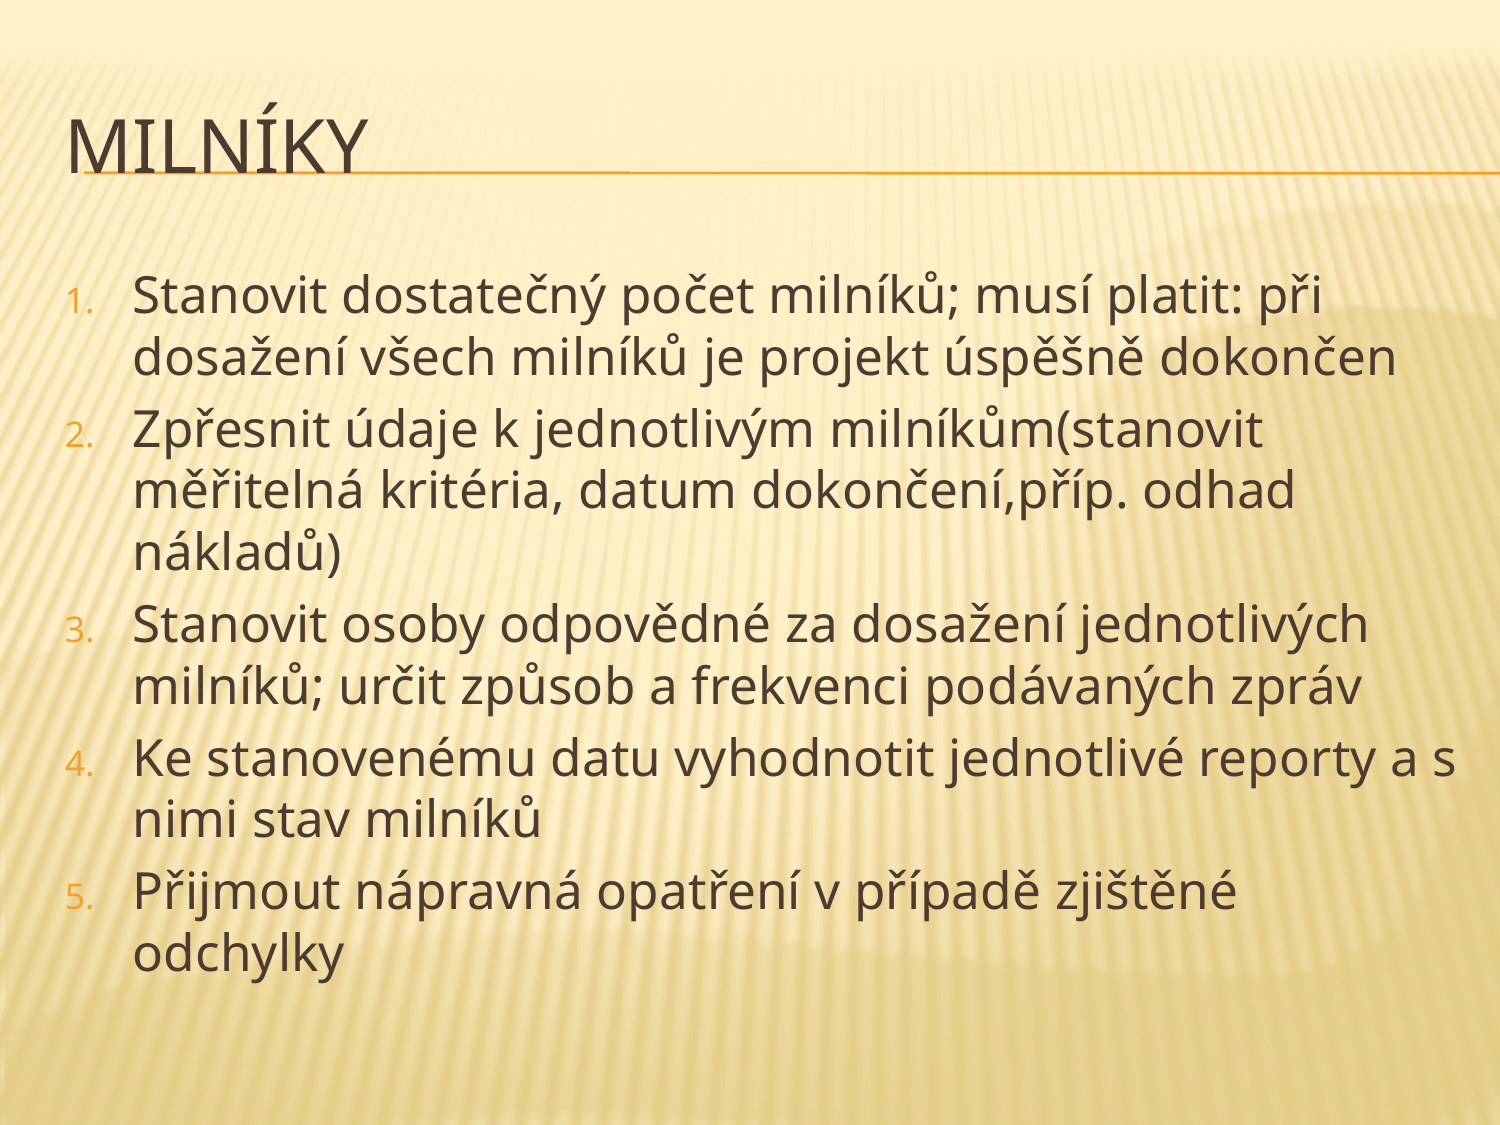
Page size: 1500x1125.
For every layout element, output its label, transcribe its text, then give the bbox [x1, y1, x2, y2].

title Milníky [50, 75, 1475, 213]
list Stanovit dostatečný počet milníků; musí platit: při dosažení všech milníků je projekt úspěšně dokončen Zpřesnit údaje k jednotlivým milníkům(stanovit měřitelná kritéria, datum dokončení,příp. odhad nákladů) Stanovit osoby odpovědné za dosažení jednotlivých milníků; určit způsob a frekvenci podávaných zpráv Ke stanovenému datu vyhodnotit jednotlivé reporty a s nimi stav milníků Přijmout nápravná opatření v případě zjištěné odchylky [50, 254, 1475, 998]
